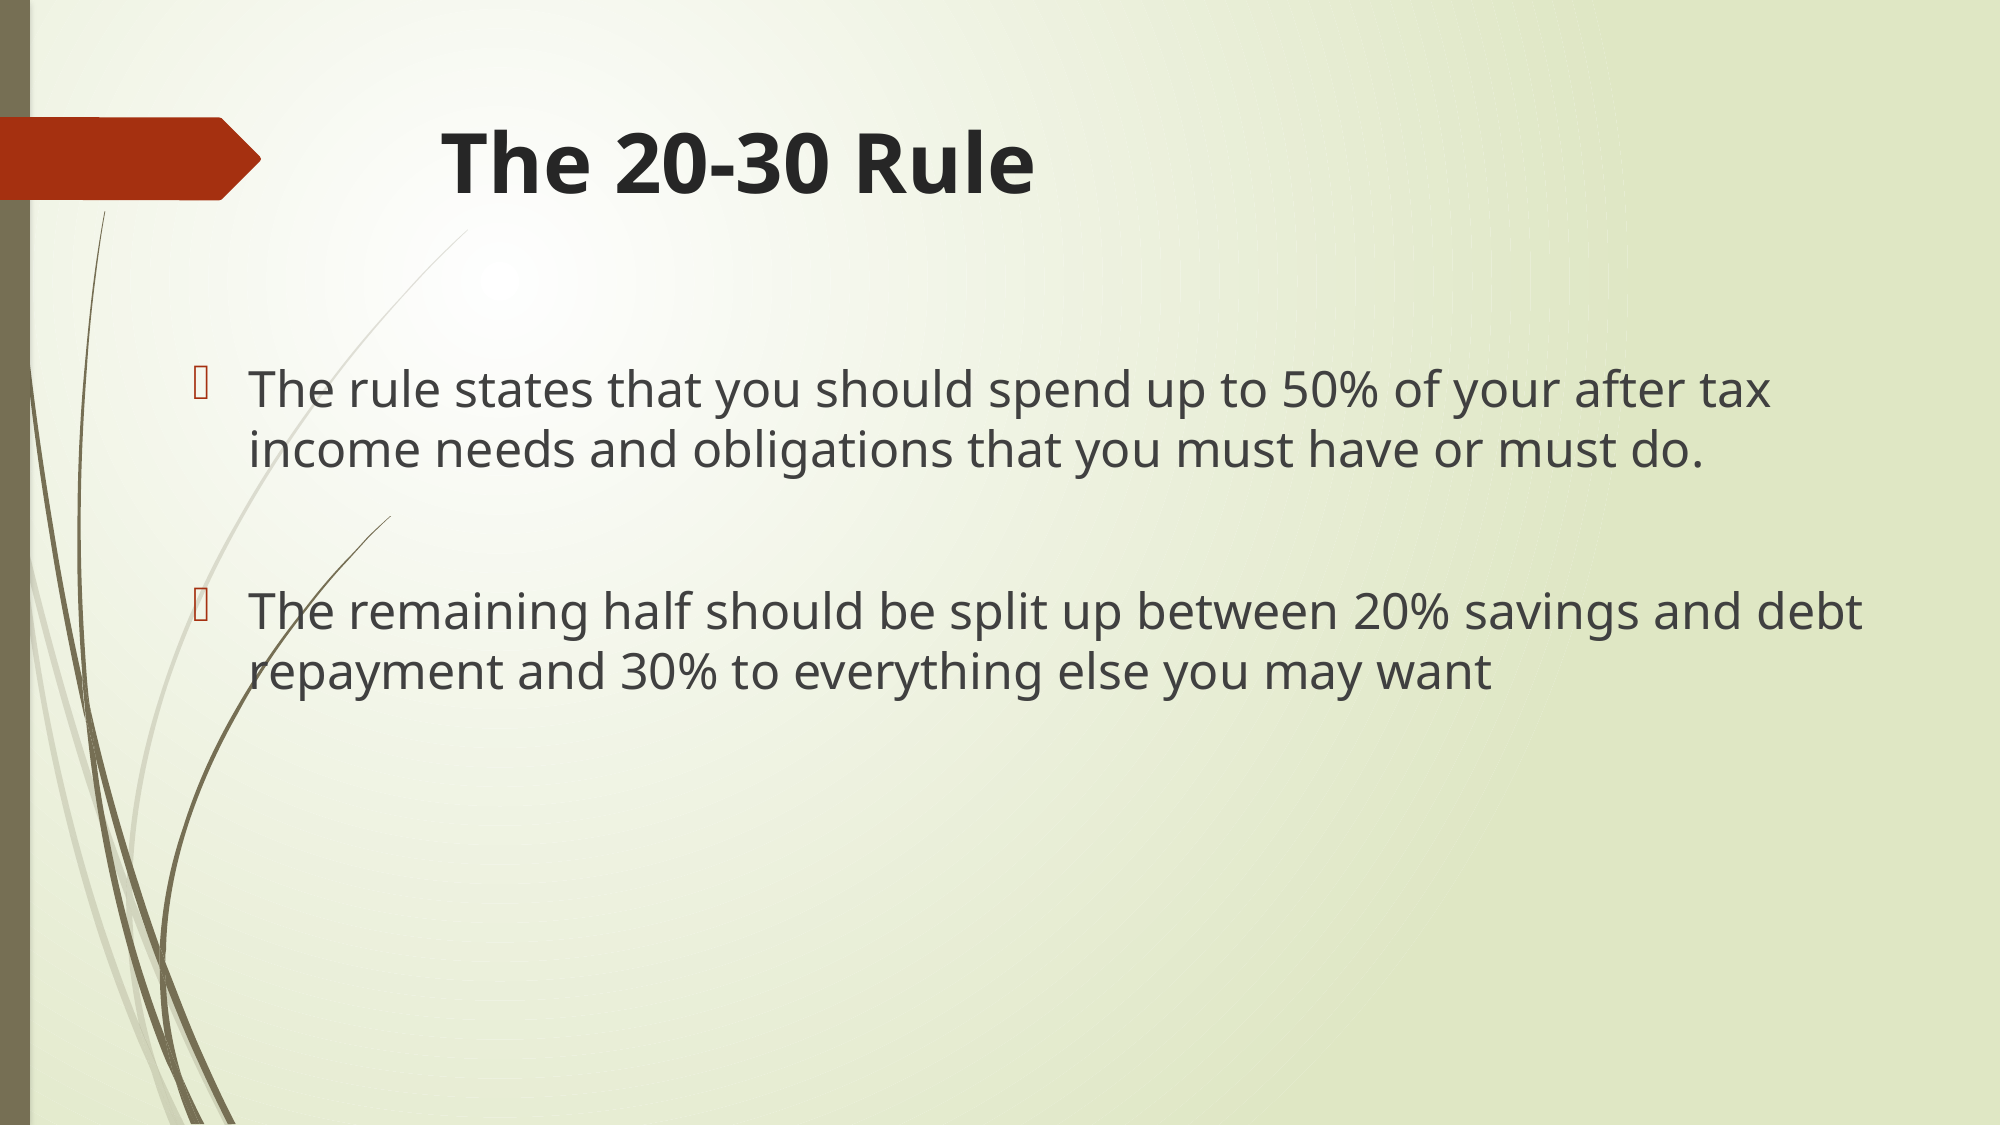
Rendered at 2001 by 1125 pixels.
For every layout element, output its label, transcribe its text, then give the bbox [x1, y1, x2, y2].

title The 20-30 Rule [425, 102, 1888, 313]
list The rule states that you should spend up to 50% of your after tax income needs and obligations that you must have or must do. The remaining half should be split up between 20% savings and debt repayment and 30% to everything else you may want [177, 350, 1888, 970]
